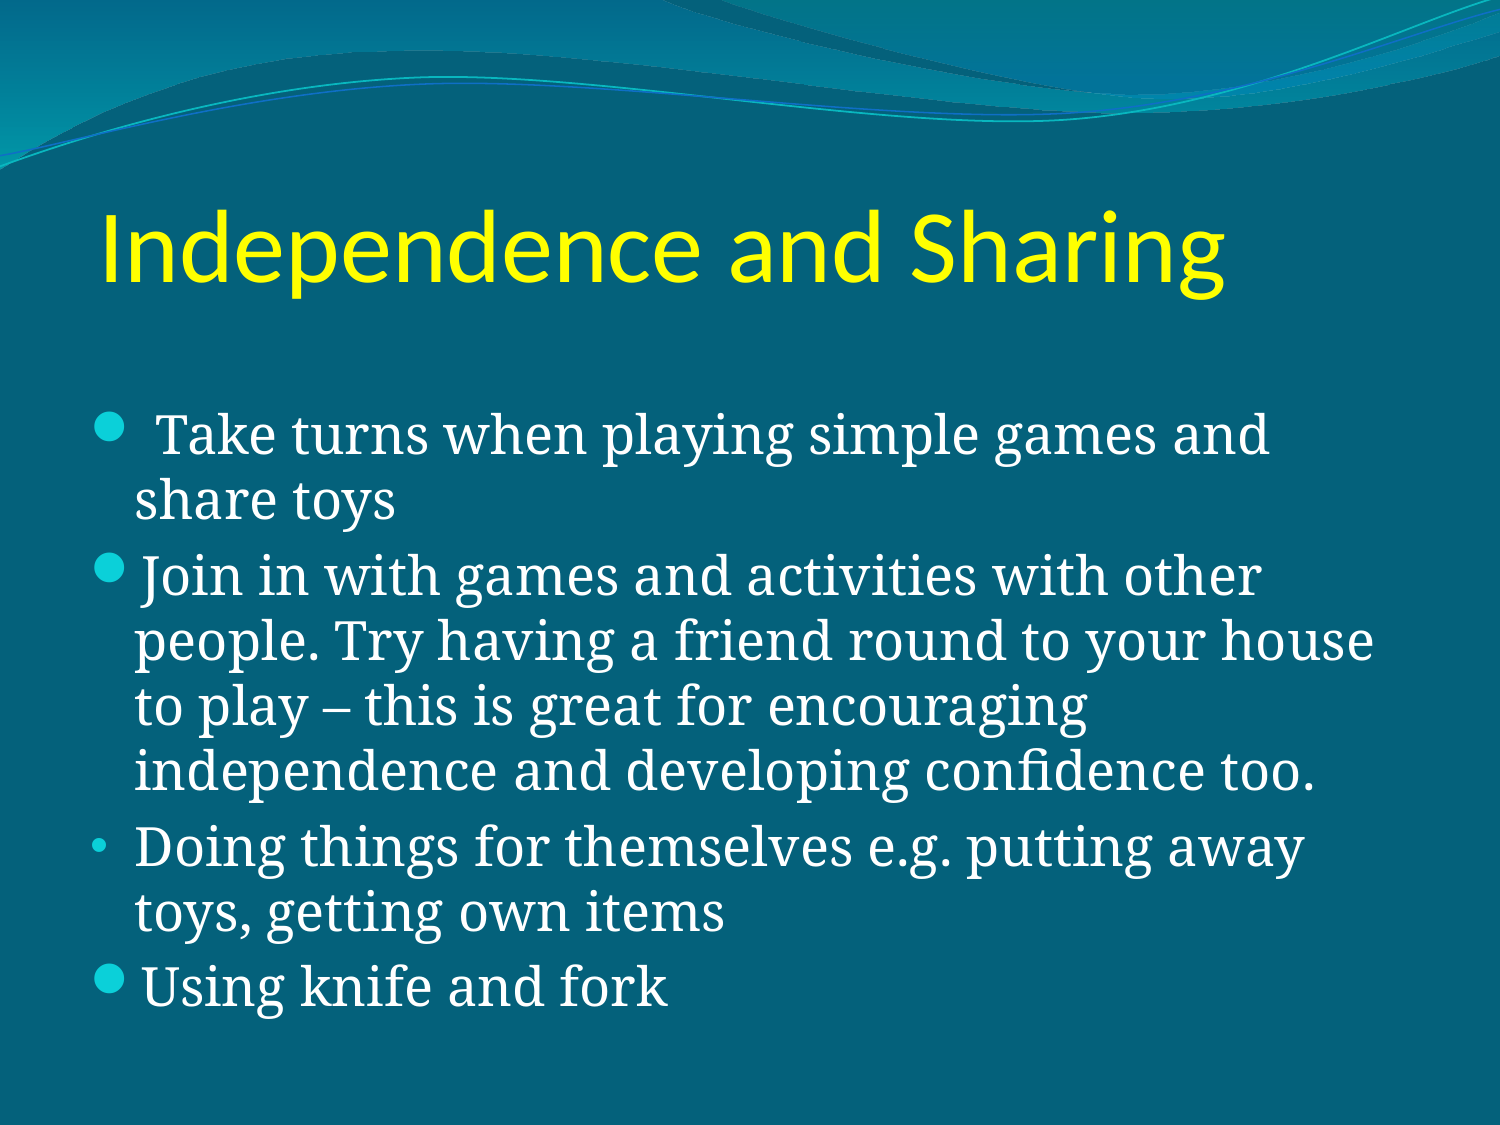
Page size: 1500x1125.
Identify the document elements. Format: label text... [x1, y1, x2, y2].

title Independence and Sharing [75, 115, 1425, 304]
list Take turns when playing simple games and share toys Join in with games and activities with other people. Try having a friend round to your house to play – this is great for encouraging independence and developing confidence too. Doing things for themselves e.g. putting away toys, getting own items Using knife and fork [75, 317, 1425, 1038]
